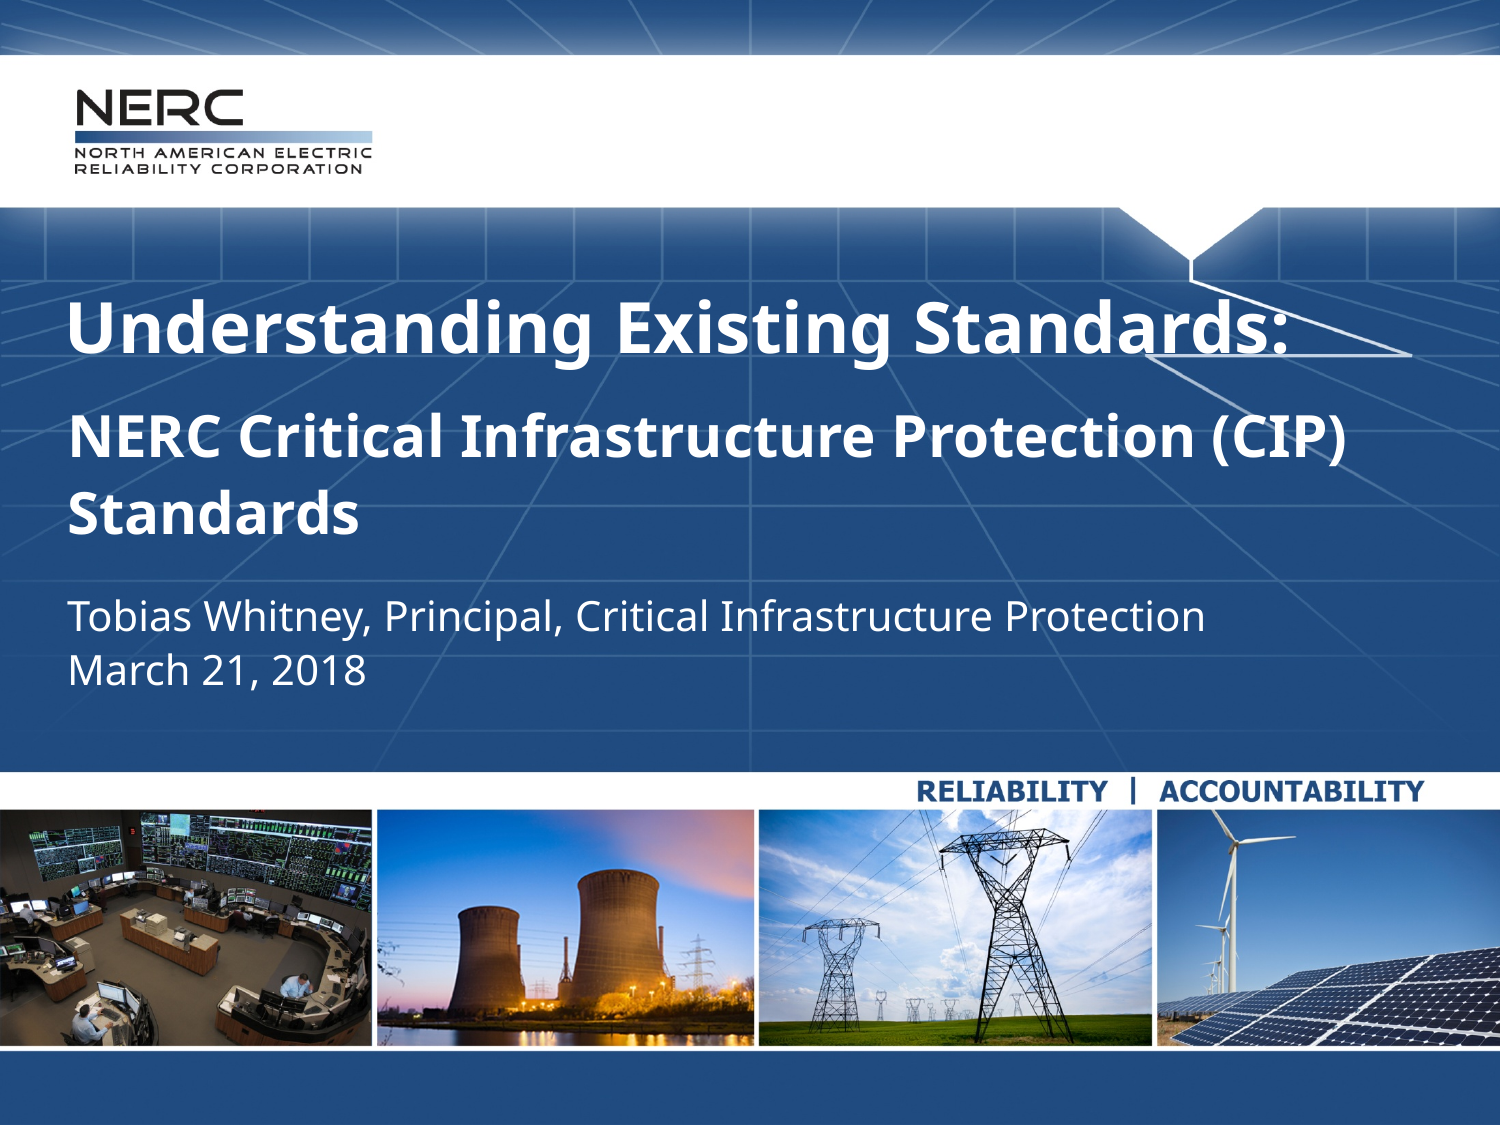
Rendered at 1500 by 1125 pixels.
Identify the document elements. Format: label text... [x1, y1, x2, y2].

picture [0, 0, 1500, 1125]
text_box Tobias Whitney, Principal, Critical Infrastructure Protection March 21, 2018 [52, 425, 1403, 763]
text_box NERC Critical Infrastructure Protection (CIP) Standards [52, 274, 1413, 438]
text_box Understanding Existing Standards: [50, 274, 1350, 375]
